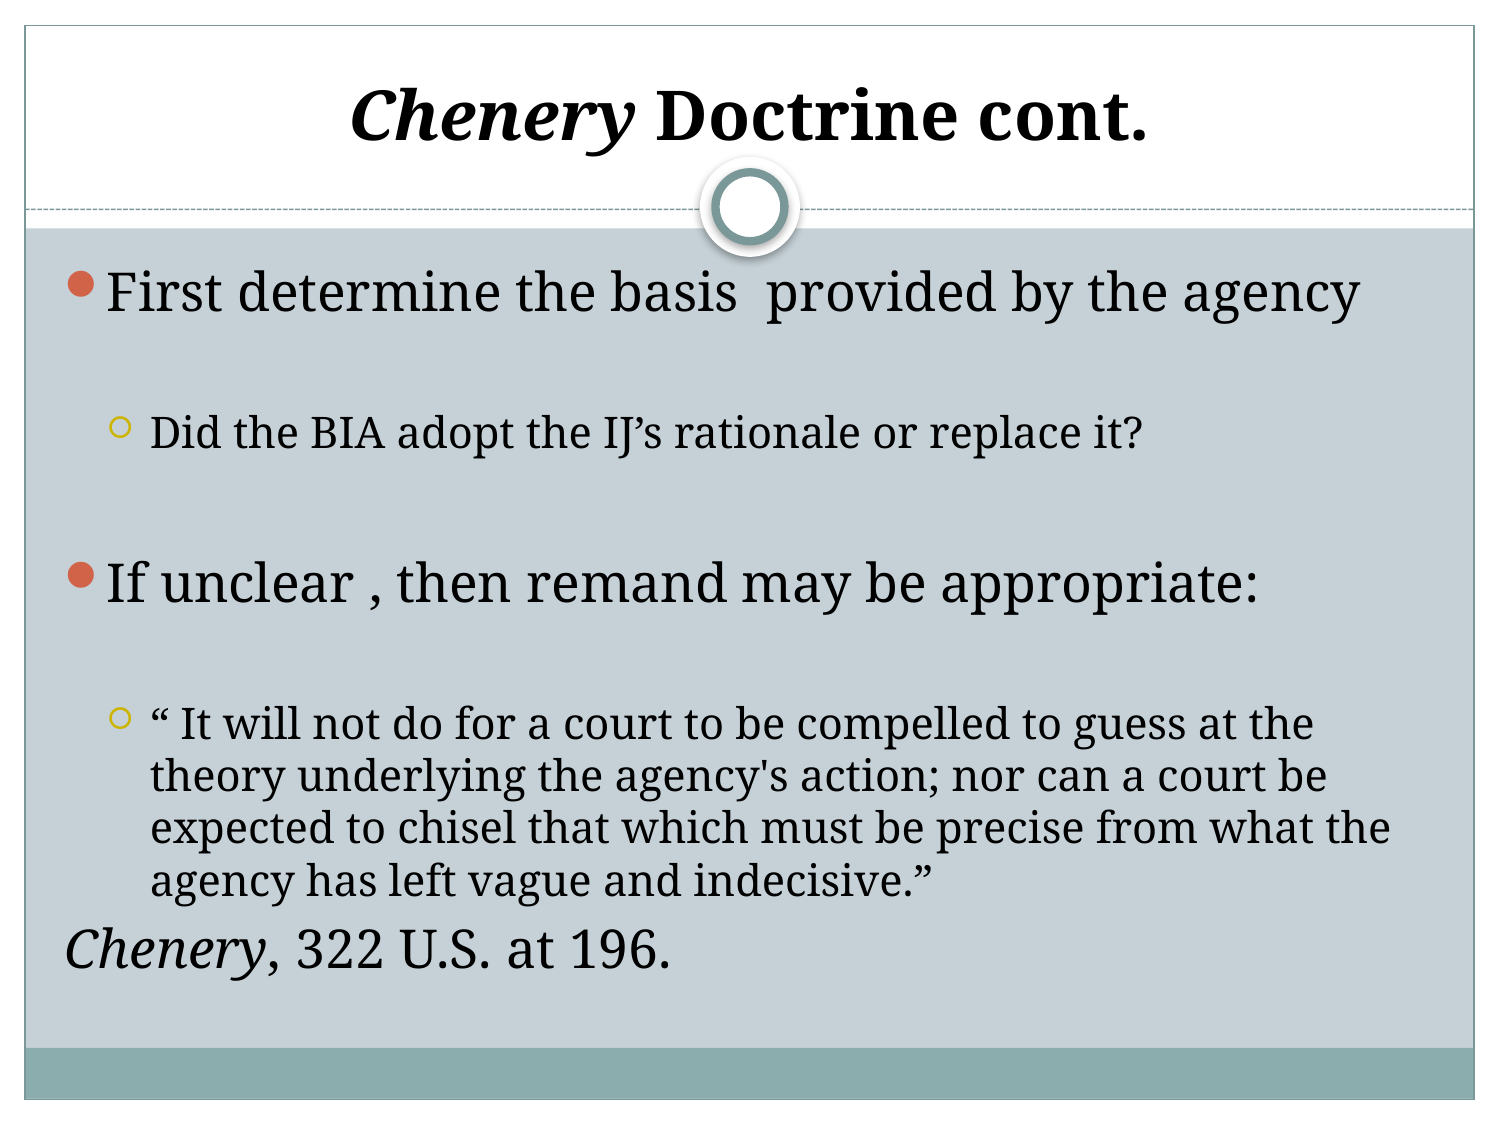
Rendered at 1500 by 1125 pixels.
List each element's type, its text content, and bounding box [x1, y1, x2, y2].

title Chenery Doctrine cont. [49, 37, 1450, 162]
list First determine the basis provided by the agency Did the BIA adopt the IJ’s rationale or replace it? If unclear , then remand may be appropriate: “ It will not do for a court to be compelled to guess at the theory underlying the agency's action; nor can a court be expected to chisel that which must be precise from what the agency has left vague and indecisive.” Chenery, 322 U.S. at 196. [49, 250, 1445, 1001]
